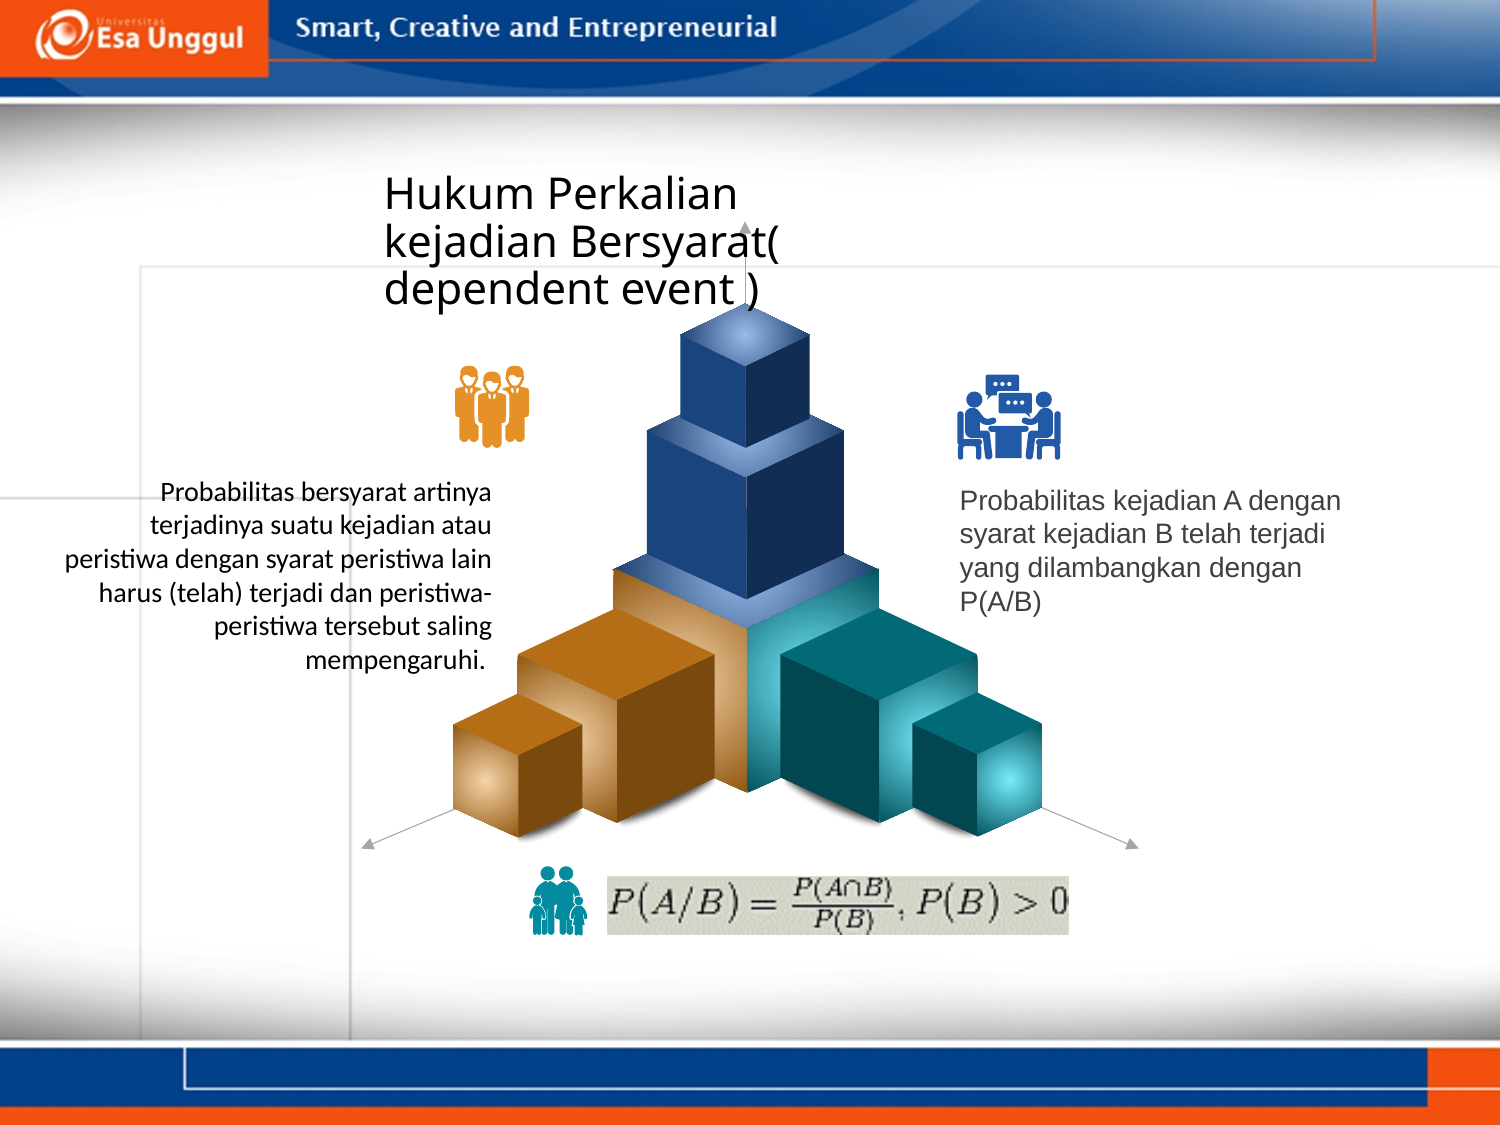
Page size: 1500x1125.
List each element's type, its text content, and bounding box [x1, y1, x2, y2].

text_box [529, 861, 971, 936]
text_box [361, 221, 1139, 865]
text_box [455, 365, 530, 448]
text_box Probabilitas kejadian A dengan syarat kejadian B telah terjadi yang dilambangkan dengan P(A/B) [1139, 474, 1384, 625]
text_box Probabilitas bersyarat artinya terjadinya suatu kejadian atau peristiwa dengan syarat peristiwa lain harus (telah) terjadi dan peristiwa-peristiwa tersebut saling mempengaruhi. [35, 465, 361, 683]
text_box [957, 374, 1061, 460]
title Hukum Perkalian kejadian Bersyarat( dependent event ) [368, 163, 1456, 323]
picture [0, 0, 1500, 1125]
